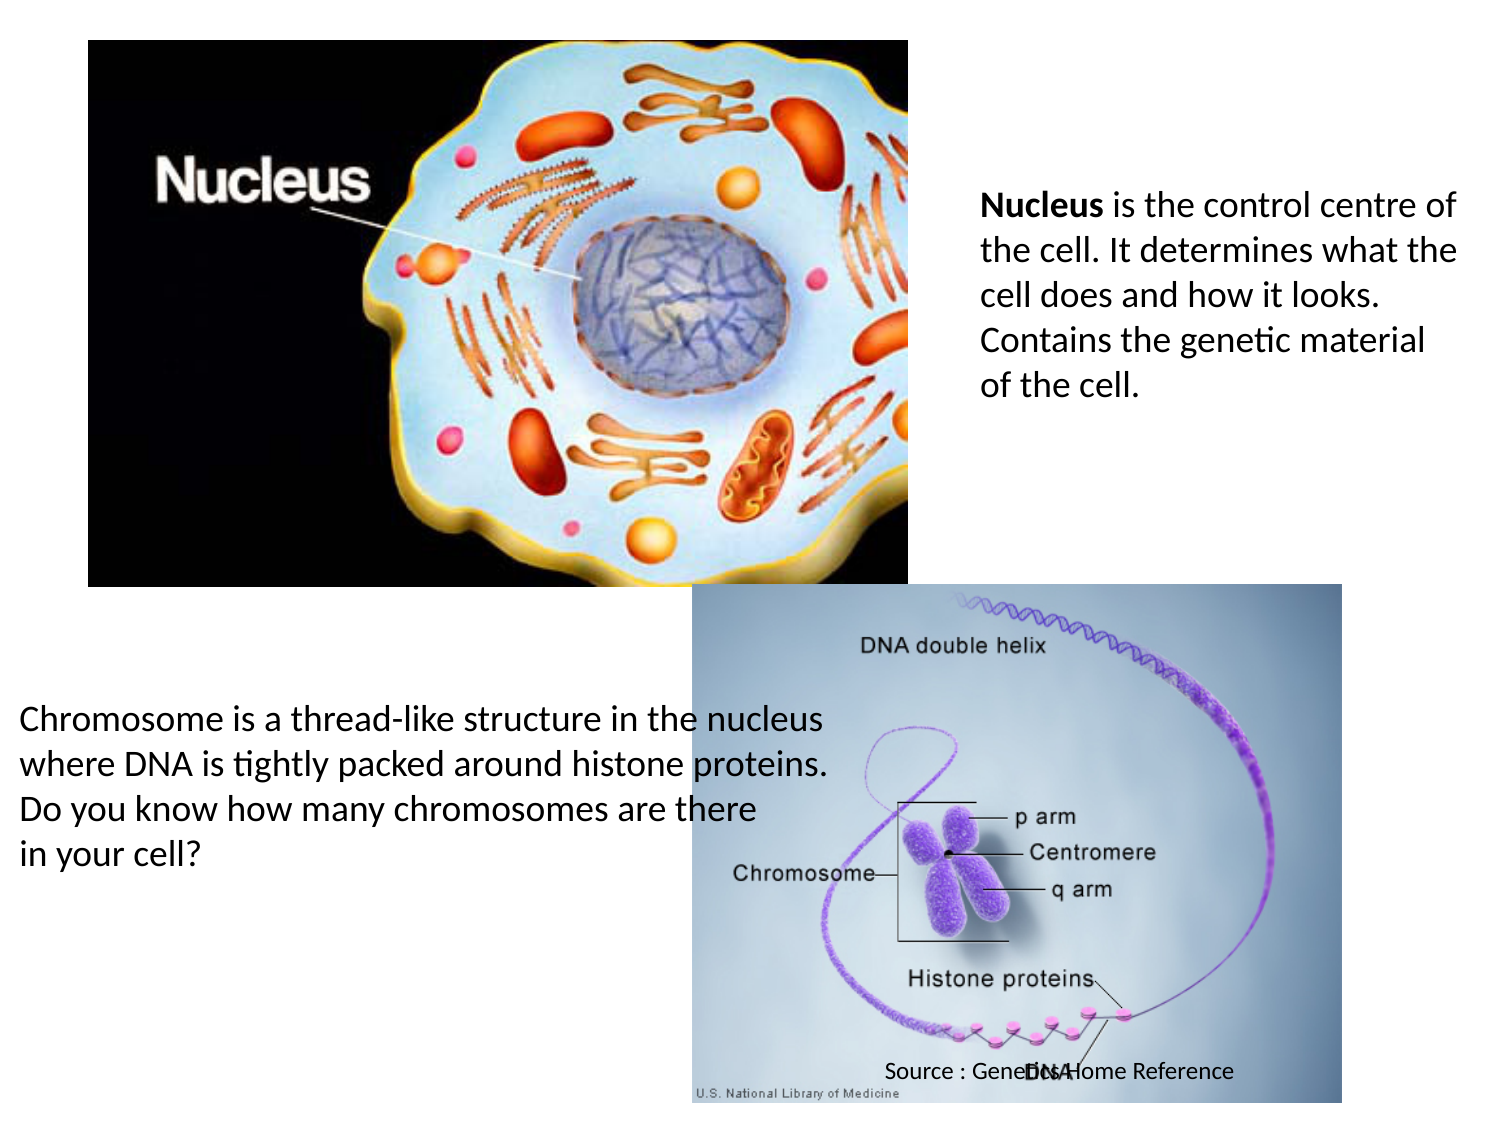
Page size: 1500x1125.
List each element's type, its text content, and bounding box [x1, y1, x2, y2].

picture [88, 40, 1342, 1104]
text_box Chromosome is a thread-like structure in the nucleus where DNA is tightly packed around histone proteins. Do you know how many chromosomes are there in your cell? [4, 686, 687, 882]
text_box Nucleus is the control centre of the cell. It determines what the cell does and how it looks. Contains the genetic material of the cell. [965, 172, 1474, 413]
